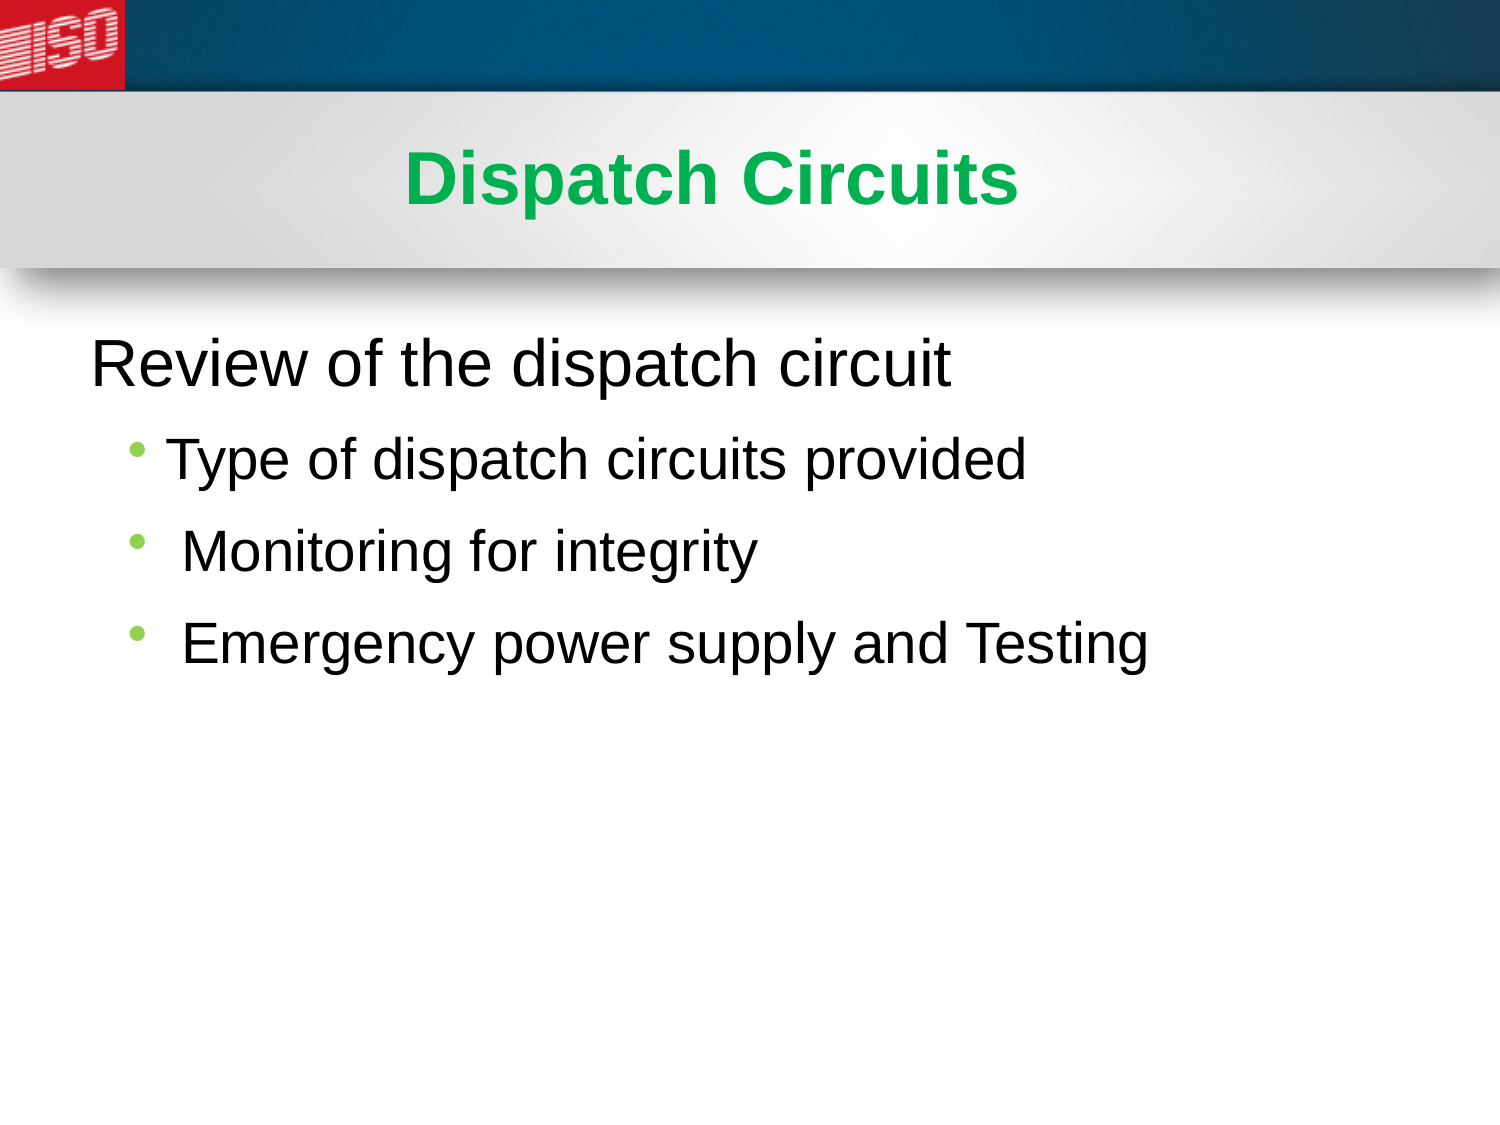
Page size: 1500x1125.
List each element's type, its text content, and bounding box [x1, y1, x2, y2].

picture [0, 0, 1500, 268]
list Review of the dispatch circuit Type of dispatch circuits provided Monitoring for integrity Emergency power supply and Testing [75, 299, 1425, 1050]
title Dispatch Circuits [75, 99, 1350, 250]
